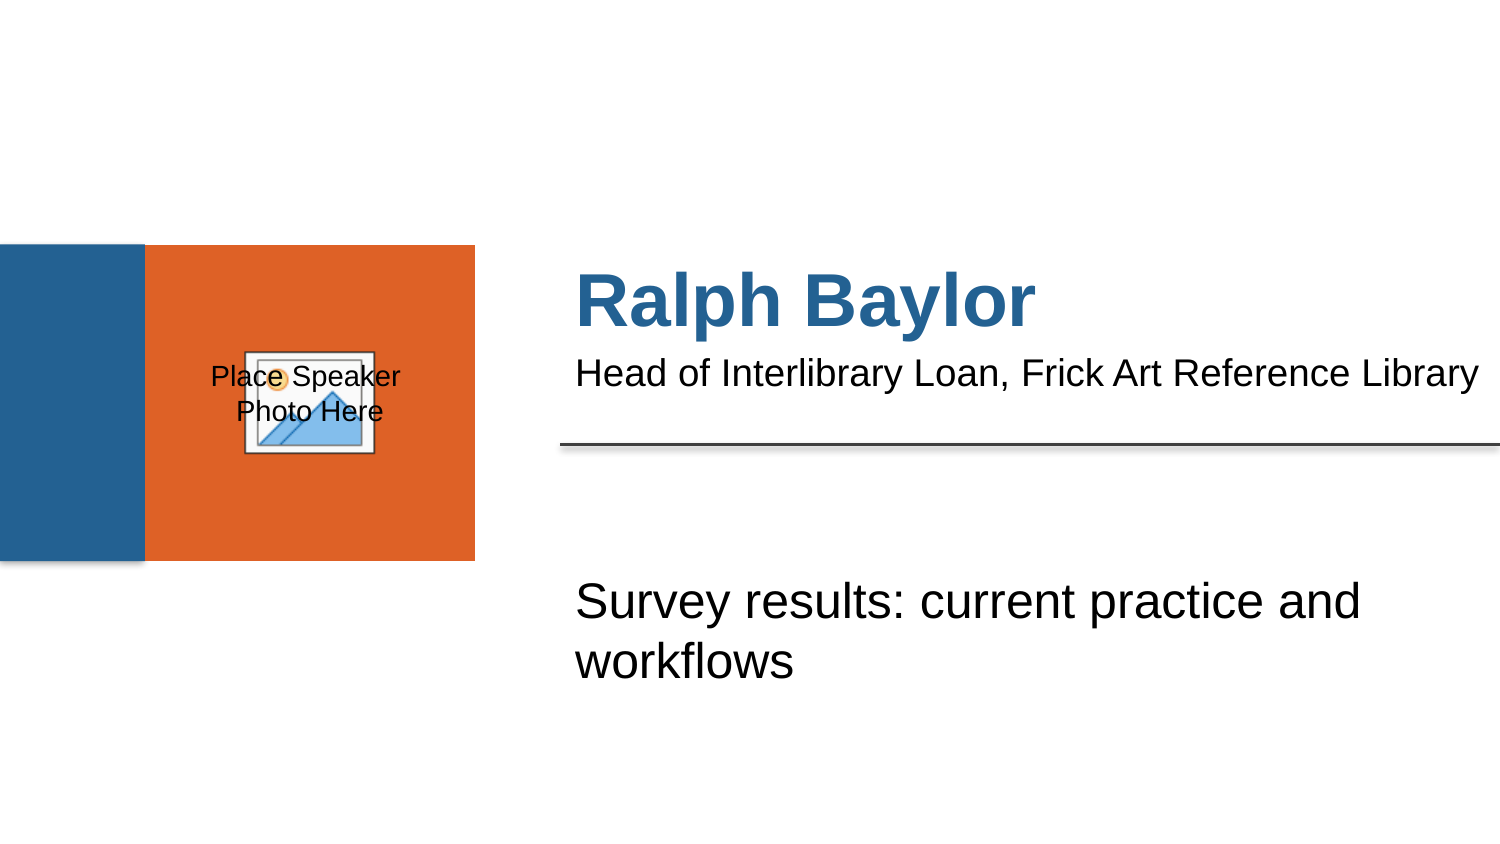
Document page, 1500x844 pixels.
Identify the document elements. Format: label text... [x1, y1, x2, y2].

list Ralph Baylor [560, 244, 1500, 325]
list Head of Interlibrary Loan, Frick Art Reference Library [560, 340, 1500, 445]
picture [144, 244, 476, 562]
text_box Survey results: current practice and workflows [560, 561, 1490, 696]
